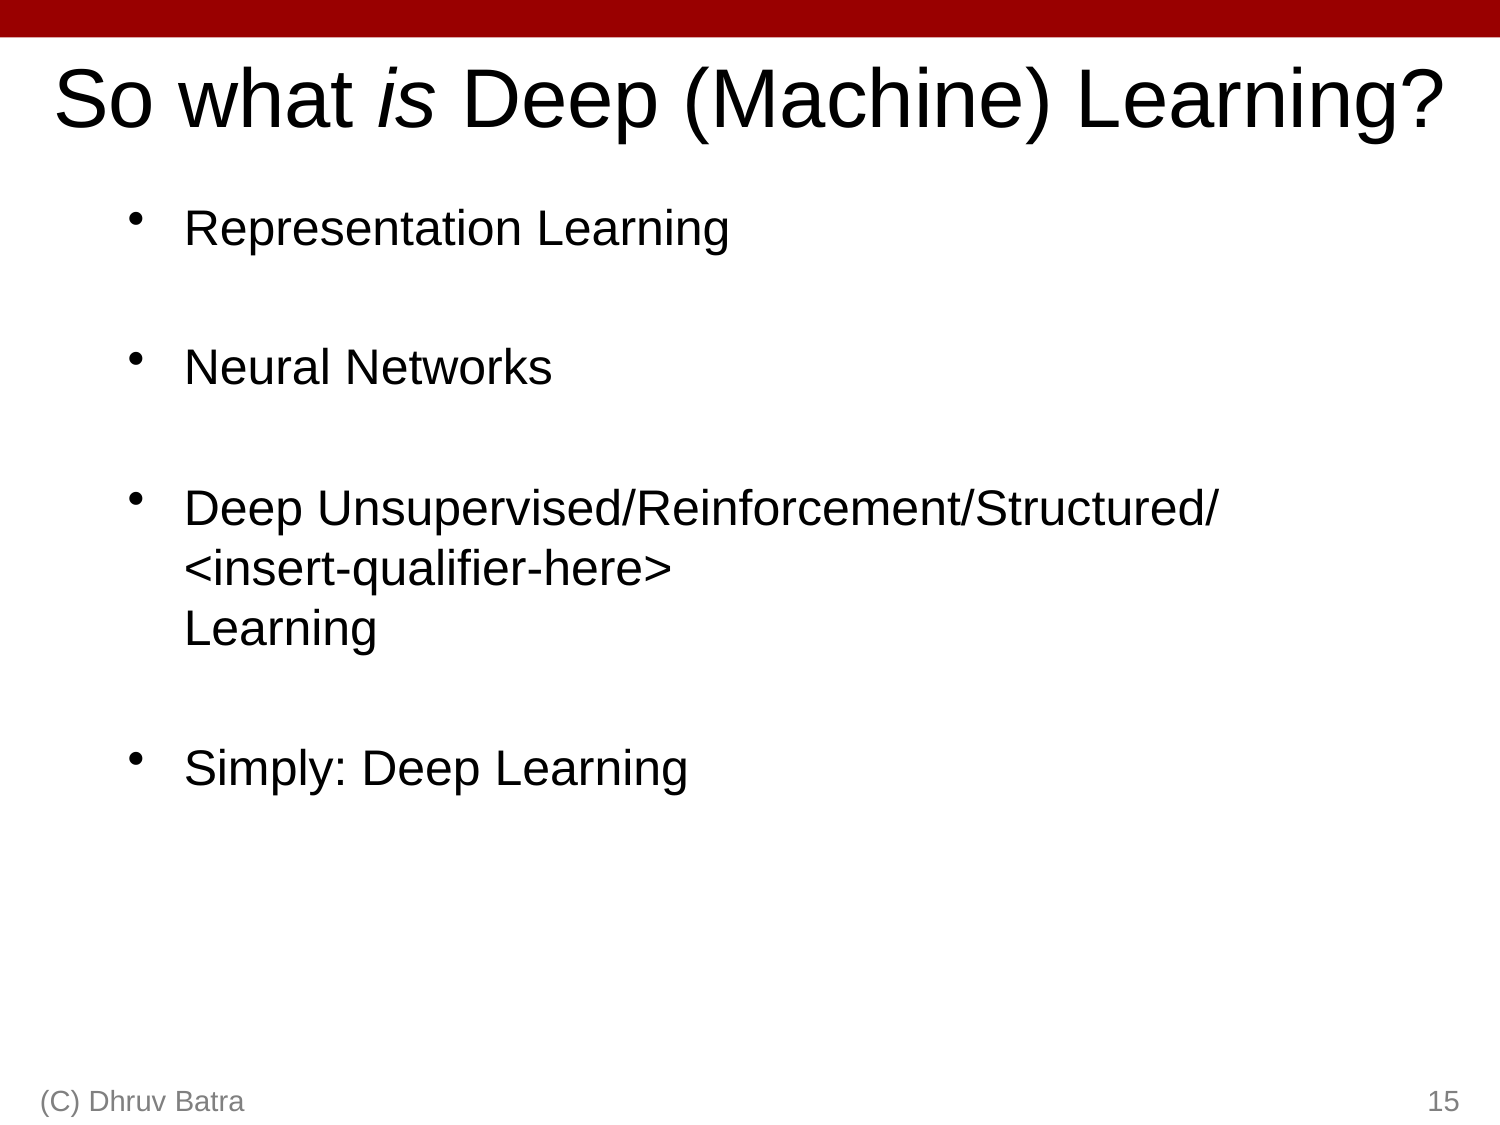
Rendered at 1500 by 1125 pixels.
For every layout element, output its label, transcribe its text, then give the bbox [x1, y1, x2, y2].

title So what is Deep (Machine) Learning? [0, 37, 1500, 151]
slide_number 15 [1162, 1049, 1476, 1125]
list Representation Learning Neural Networks Deep Unsupervised/Reinforcement/Structured/ <insert-qualifier-here> Learning Simply: Deep Learning [112, 187, 1388, 1051]
footer (C) Dhruv Batra [24, 1049, 501, 1125]
